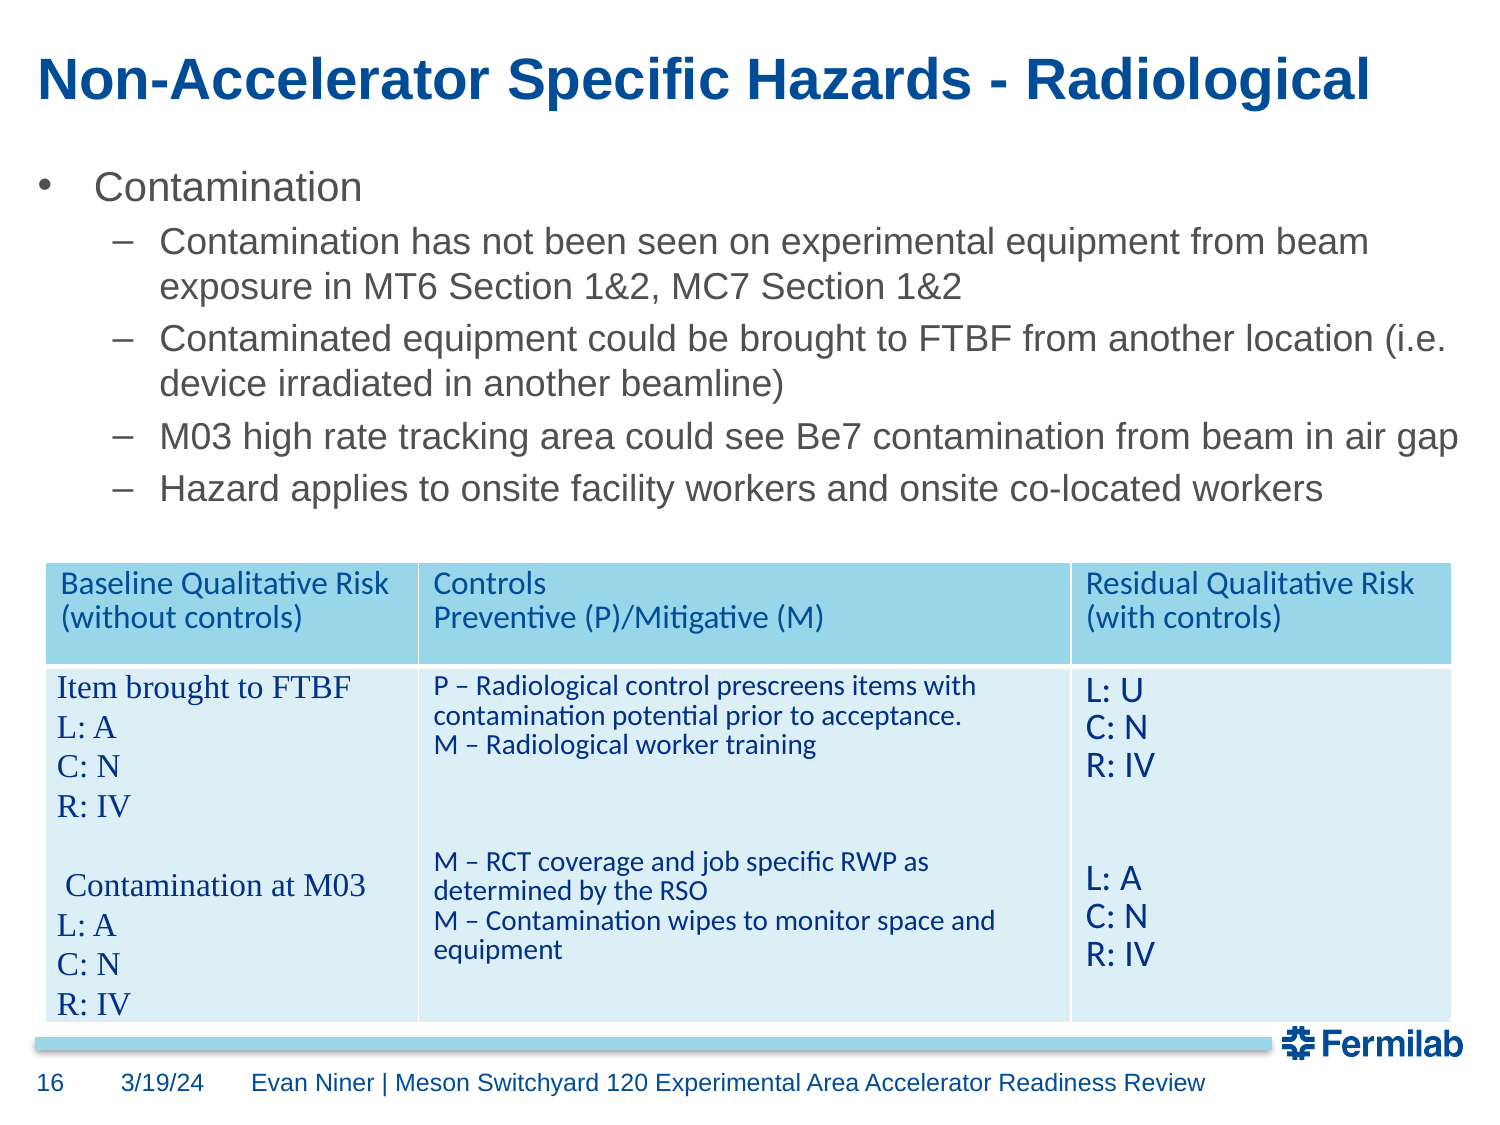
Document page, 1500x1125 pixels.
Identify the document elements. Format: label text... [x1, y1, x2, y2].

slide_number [120, 1066, 251, 1107]
slide_number 16 [36, 1066, 105, 1106]
table_header Residual Qualitative Risk (with controls) [1072, 563, 1451, 664]
table_cell P – Radiological control prescreens items with contamination potential prior to acceptance. M – Radiological worker training M – RCT coverage and job specific RWP as determined by the RSO M – Contamination wipes to monitor space and equipment [419, 669, 1070, 1022]
title Non-Accelerator Specific Hazards - Radiological [37, 41, 1463, 112]
table_cell L: U C: N R: IV L: A C: N R: IV [1072, 669, 1451, 1022]
picture [1282, 1026, 1463, 1060]
table_header Controls Preventive (P)/Mitigative (M) [419, 563, 1070, 664]
list Contamination Contamination has not been seen on experimental equipment from beam exposure in MT6 Section 1&2, MC7 Section 1&2 Contaminated equipment could be brought to FTBF from another location (i.e. device irradiated in another beamline) M03 high rate tracking area could see Be7 contamination from beam in air gap Hazard applies to onsite facility workers and onsite co-located workers [37, 159, 1461, 697]
table_cell Item brought to FTBF L: A C: N R: IV Contamination at M03 L: A C: N R: IV [46, 669, 418, 1022]
footer Evan Niner | Meson Switchyard 120 Experimental Area Accelerator Readiness Review [251, 1066, 1279, 1107]
table_header Baseline Qualitative Risk (without controls) [46, 563, 418, 664]
